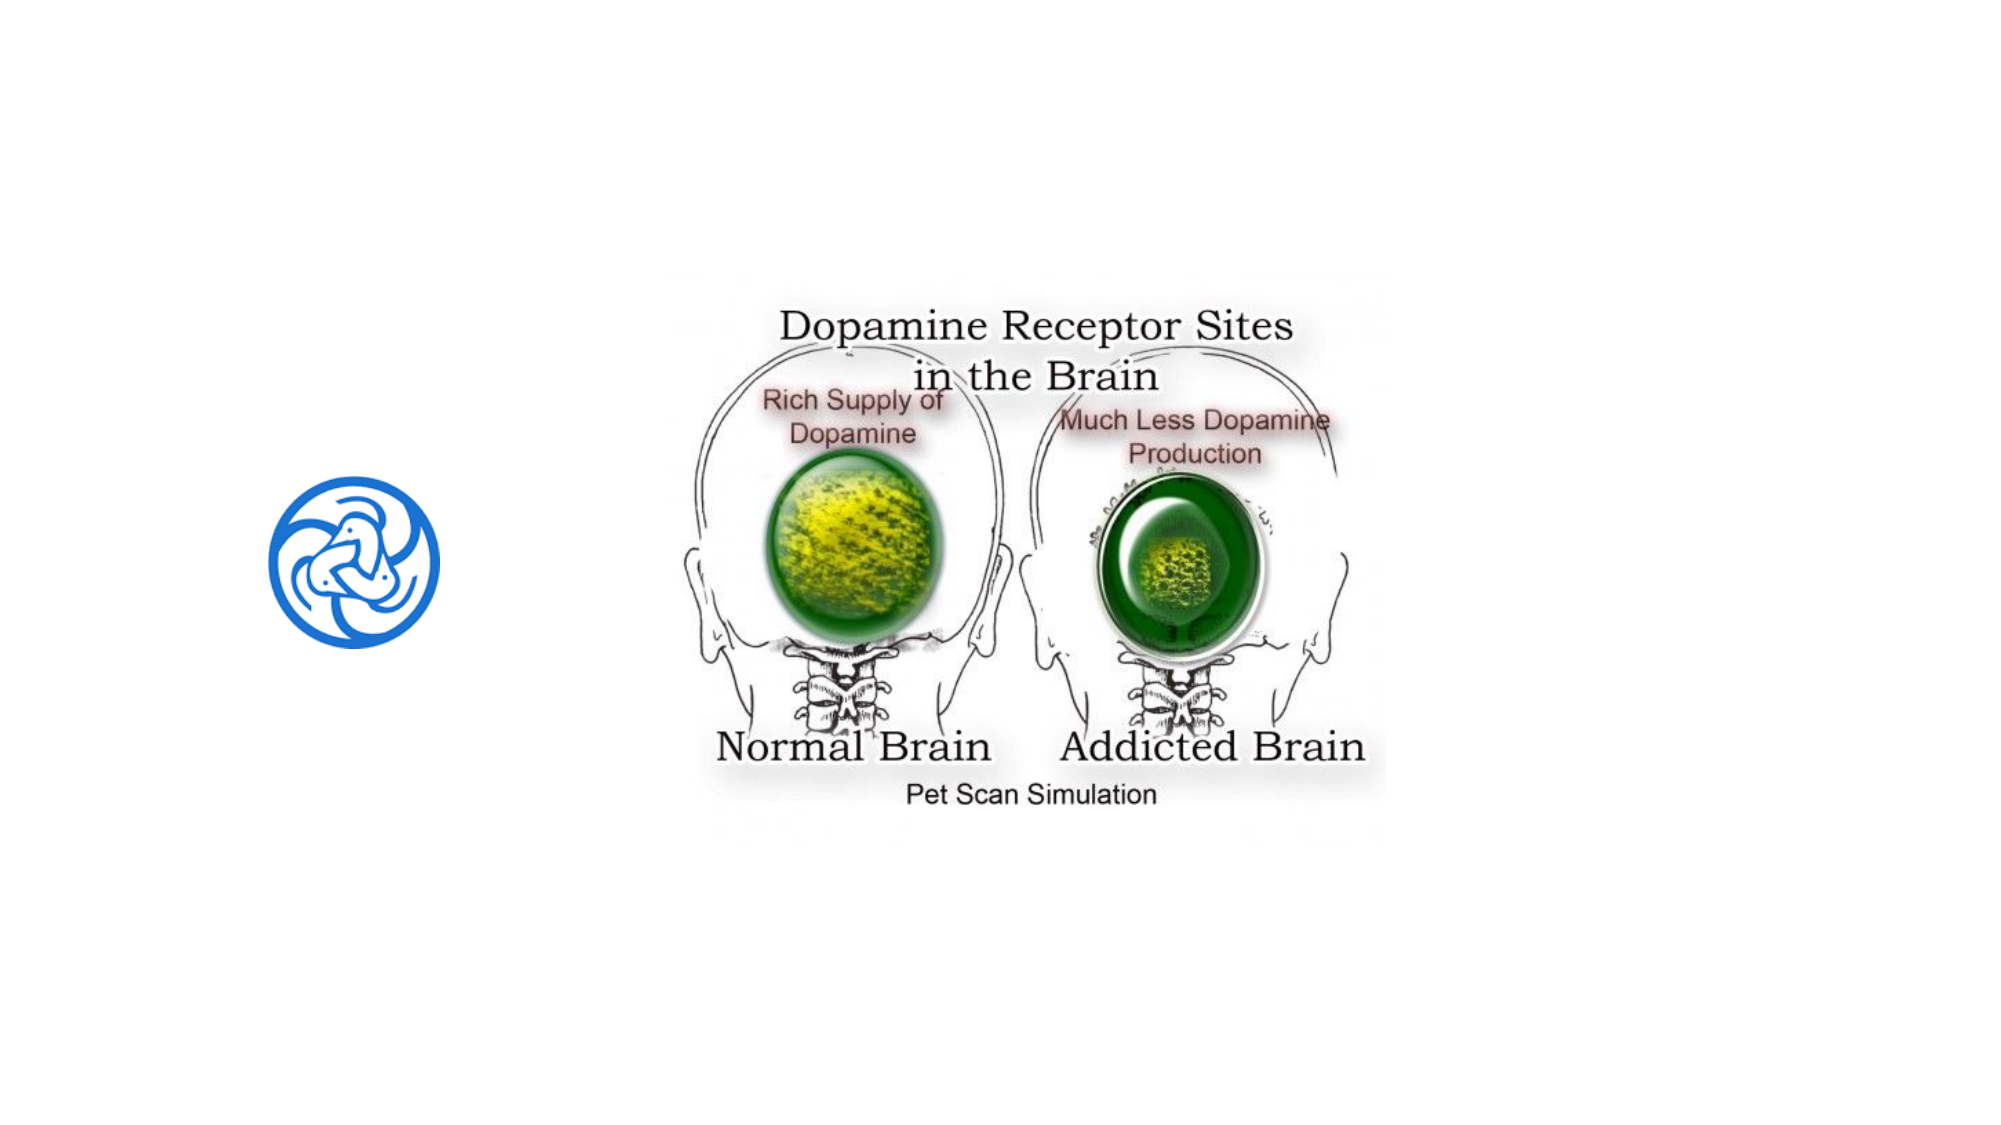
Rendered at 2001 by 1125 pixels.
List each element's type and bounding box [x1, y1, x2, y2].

list [669, 275, 1386, 850]
picture [268, 476, 440, 649]
